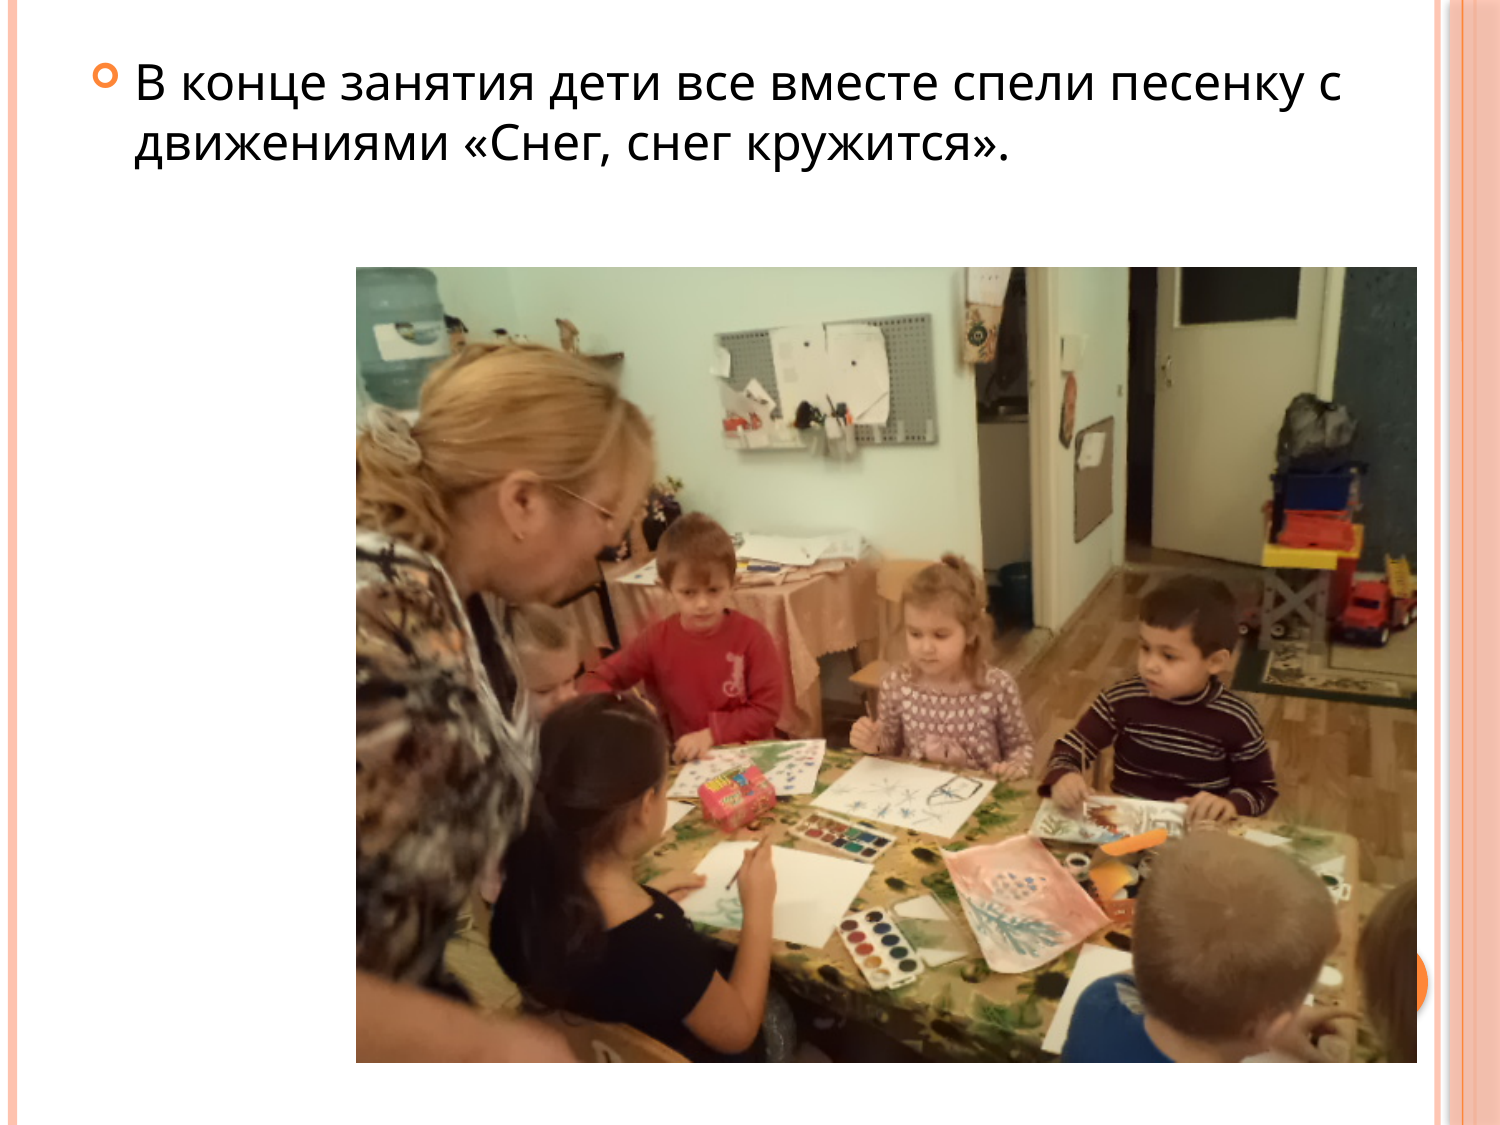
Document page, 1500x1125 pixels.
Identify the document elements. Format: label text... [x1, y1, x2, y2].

picture [355, 266, 1418, 1063]
list В конце занятия дети все вместе спели песенку с движениями «Снег, снег кружится». [75, 42, 1412, 1062]
